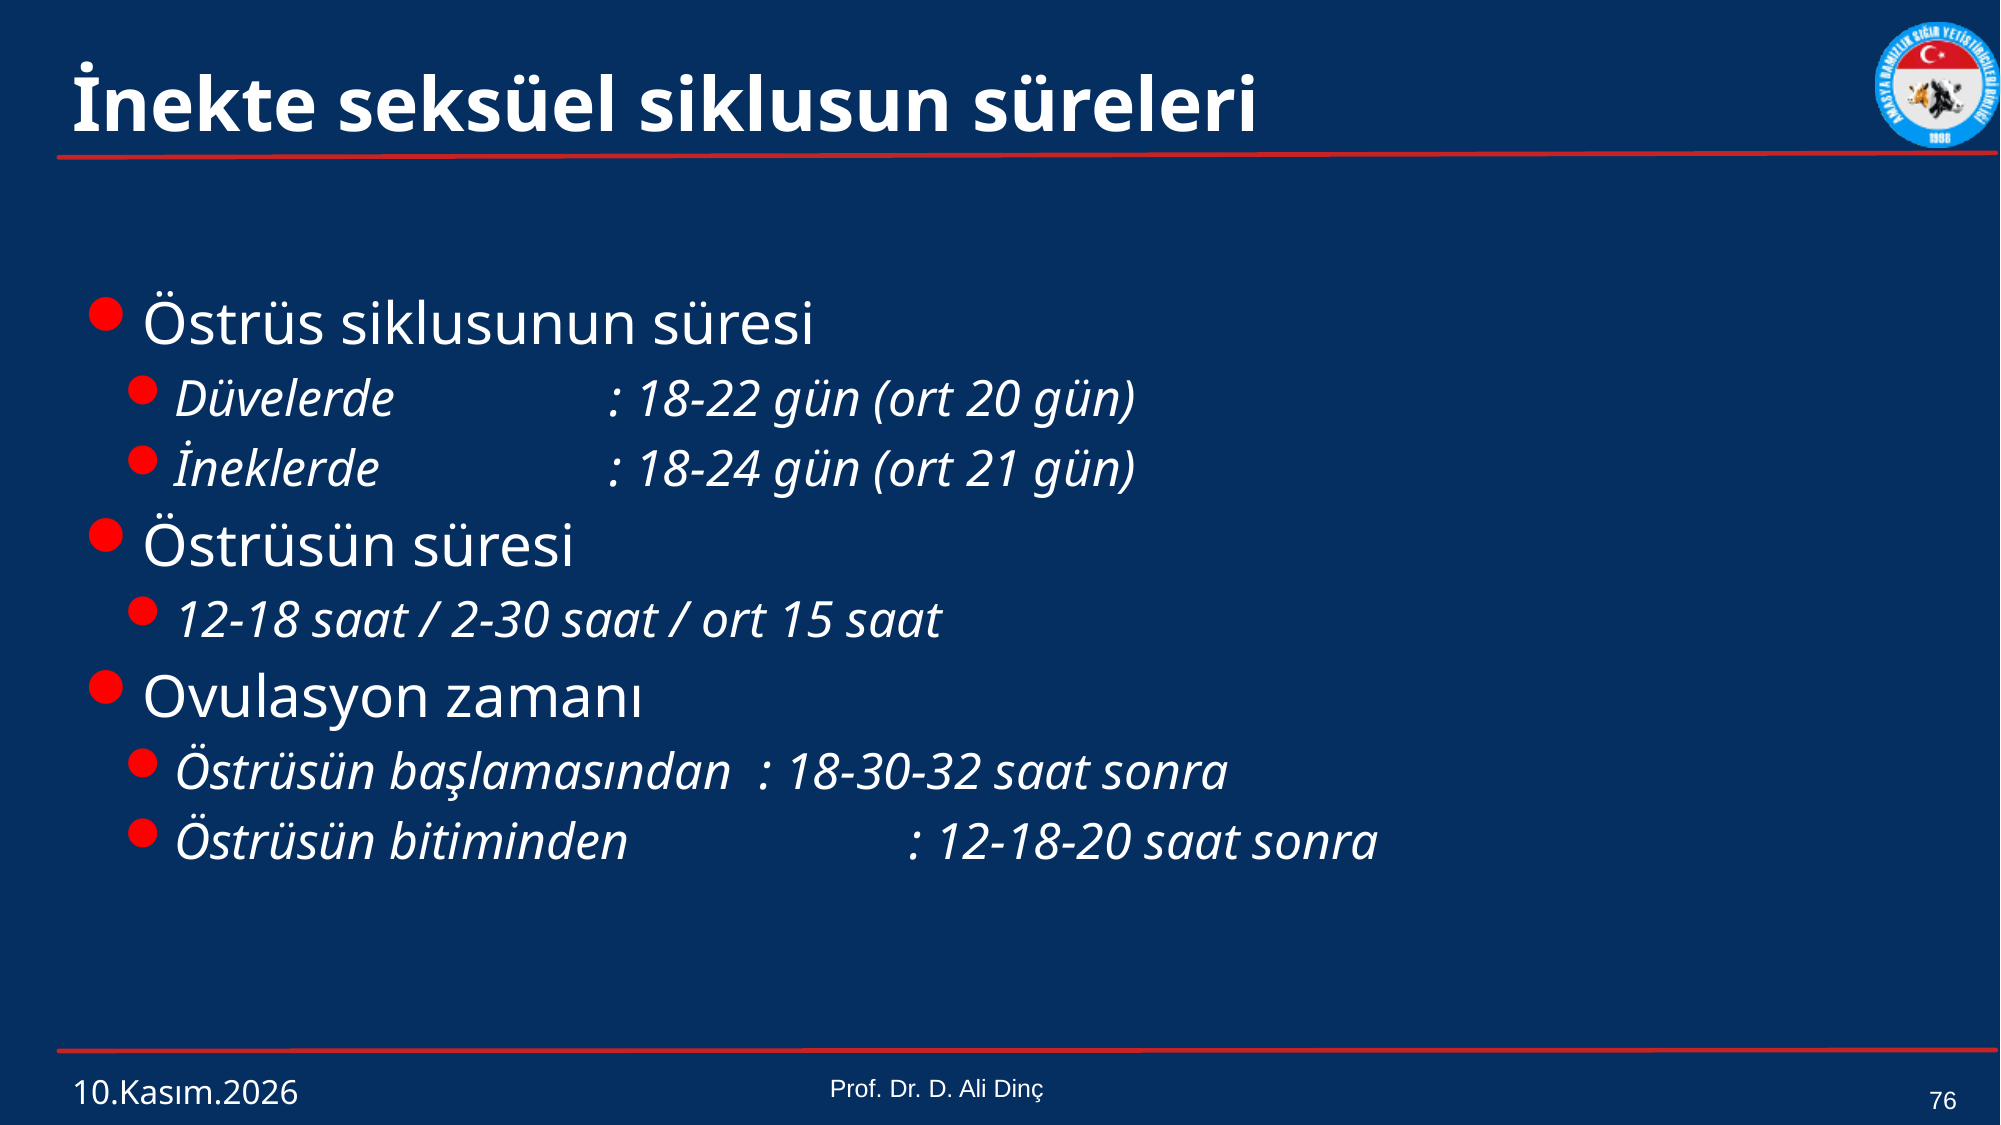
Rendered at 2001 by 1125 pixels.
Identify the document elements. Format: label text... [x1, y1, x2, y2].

slide_number 76 [1711, 1065, 1973, 1122]
footer Prof. Dr. D. Ali Dinç [814, 1065, 1186, 1122]
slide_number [57, 1063, 471, 1113]
picture [1875, 22, 2001, 148]
text_box Östrüs siklusunun süresi Düvelerde : 18-22 gün (ort 20 gün) İneklerde : 18-24 gün (ort 21 gün) Östrüsün süresi 12-18 saat / 2-30 saat / ort 15 saat Ovulasyon zamanı Östrüsün başlamasından : 18-30-32 saat sonra Östrüsün bitiminden : 12-18-20 saat sonra [69, 278, 1913, 877]
title İnekte seksüel siklusun süreleri [57, 45, 1900, 159]
